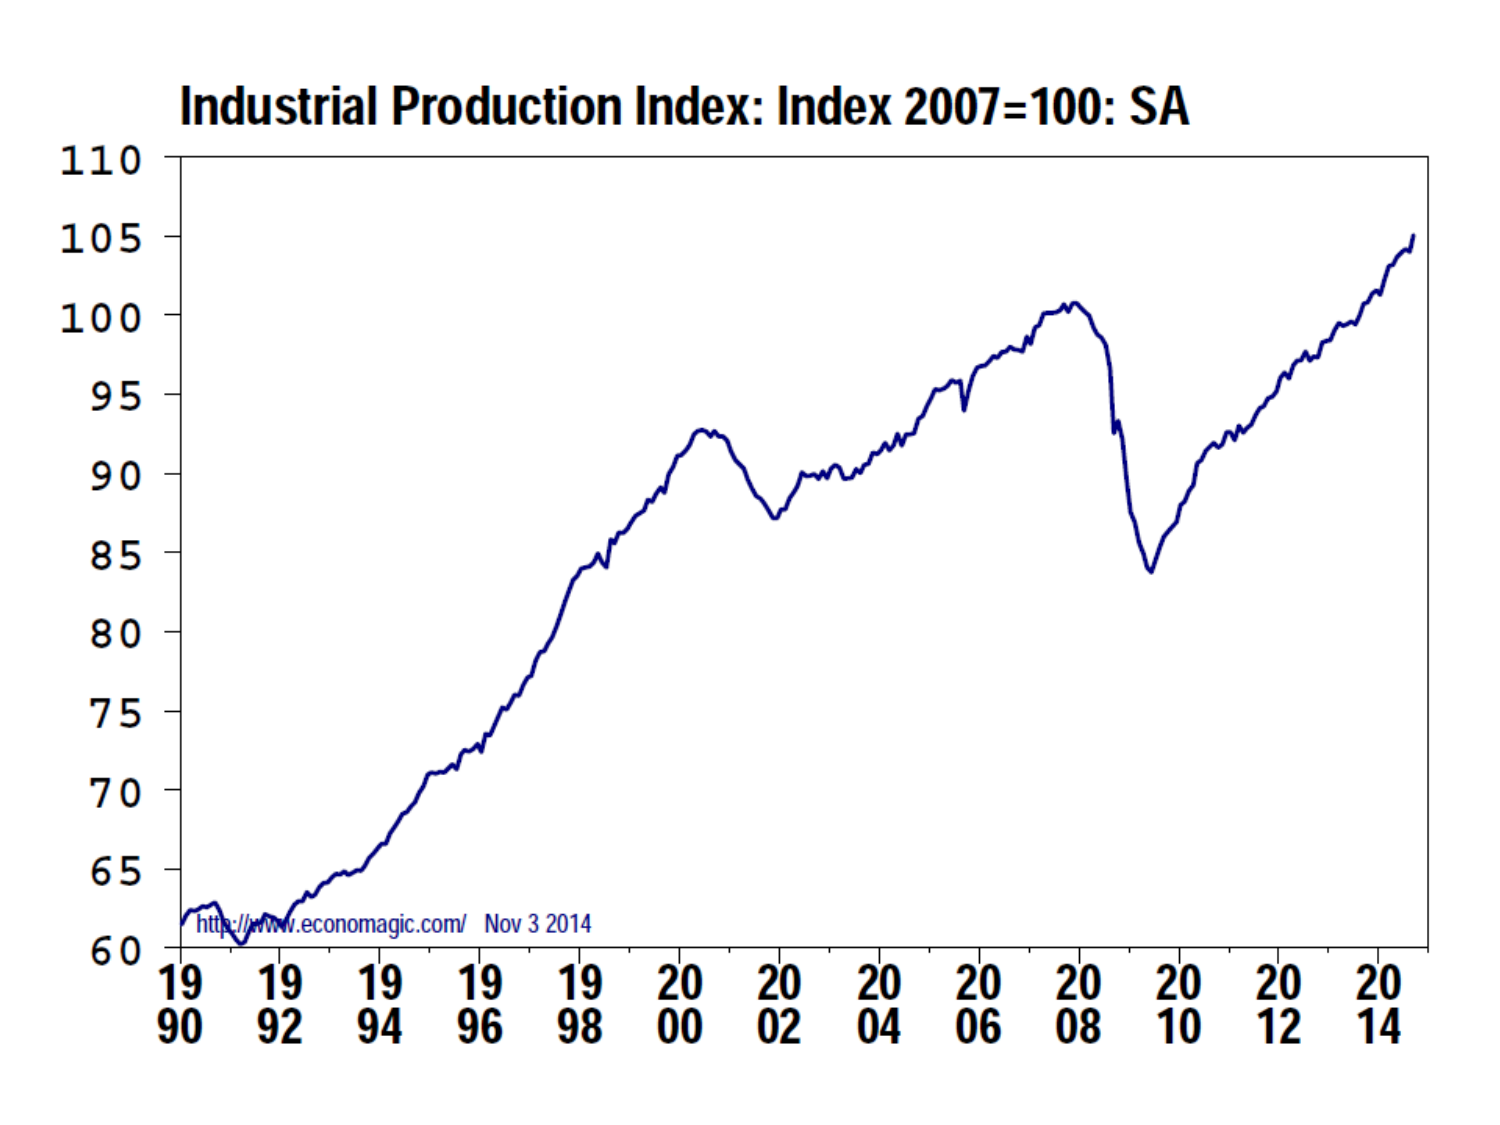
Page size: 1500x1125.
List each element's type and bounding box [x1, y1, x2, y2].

picture [48, 63, 1451, 1062]
